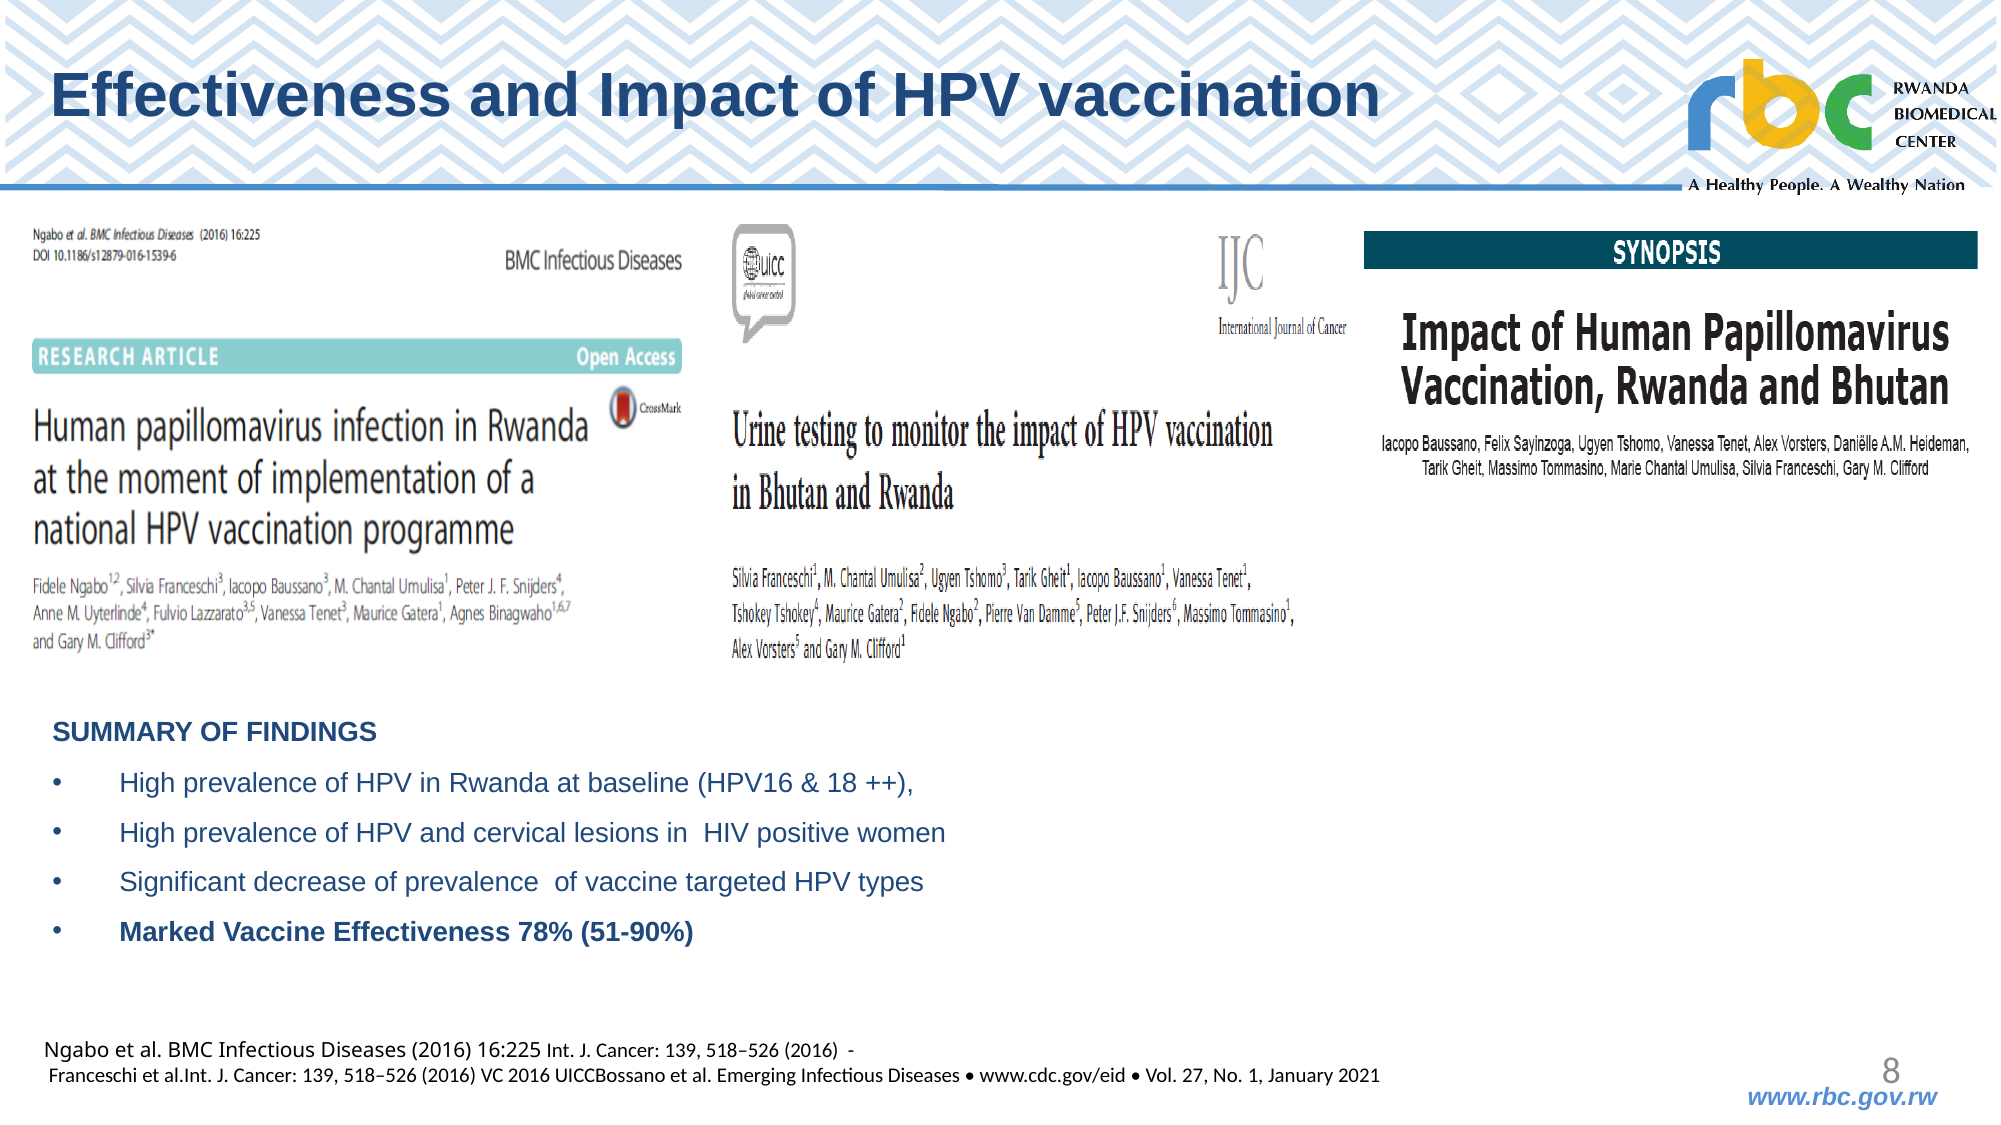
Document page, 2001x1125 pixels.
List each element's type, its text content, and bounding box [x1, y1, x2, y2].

picture [1657, 241, 1669, 263]
title Effectiveness and Impact of HPV vaccination [50, 54, 1565, 130]
picture [1687, 241, 1696, 263]
text_box Ngabo et al. BMC Infectious Diseases (2016) 16:225 Int. J. Cancer: 139, 518–526 (2016) - Franceschi et al.Int. J. Cancer: 139, 518–526 (2016) VC 2016 UICCBossano et al. Emerging Infectious Diseases • www.cdc.gov/eid • Vol. 27, No. 1, January 2021 [29, 1028, 1967, 1119]
picture [1627, 241, 1639, 263]
picture [1615, 241, 1625, 263]
text_box SUMMARY OF FINDINGS High prevalence of HPV in Rwanda at baseline (HPV16 & 18 ++), High prevalence of HPV and cervical lesions in HIV positive women Significant decrease of prevalence of vaccine targeted HPV types Marked Vaccine Effectiveness 78% (51-90%) [52, 706, 1978, 950]
picture [1710, 241, 1720, 263]
picture [1688, 59, 1997, 200]
picture [1674, 241, 1684, 263]
picture [28, 216, 692, 663]
picture [1642, 241, 1653, 263]
picture [1363, 270, 1978, 526]
picture [712, 200, 1351, 663]
picture [1699, 241, 1707, 263]
